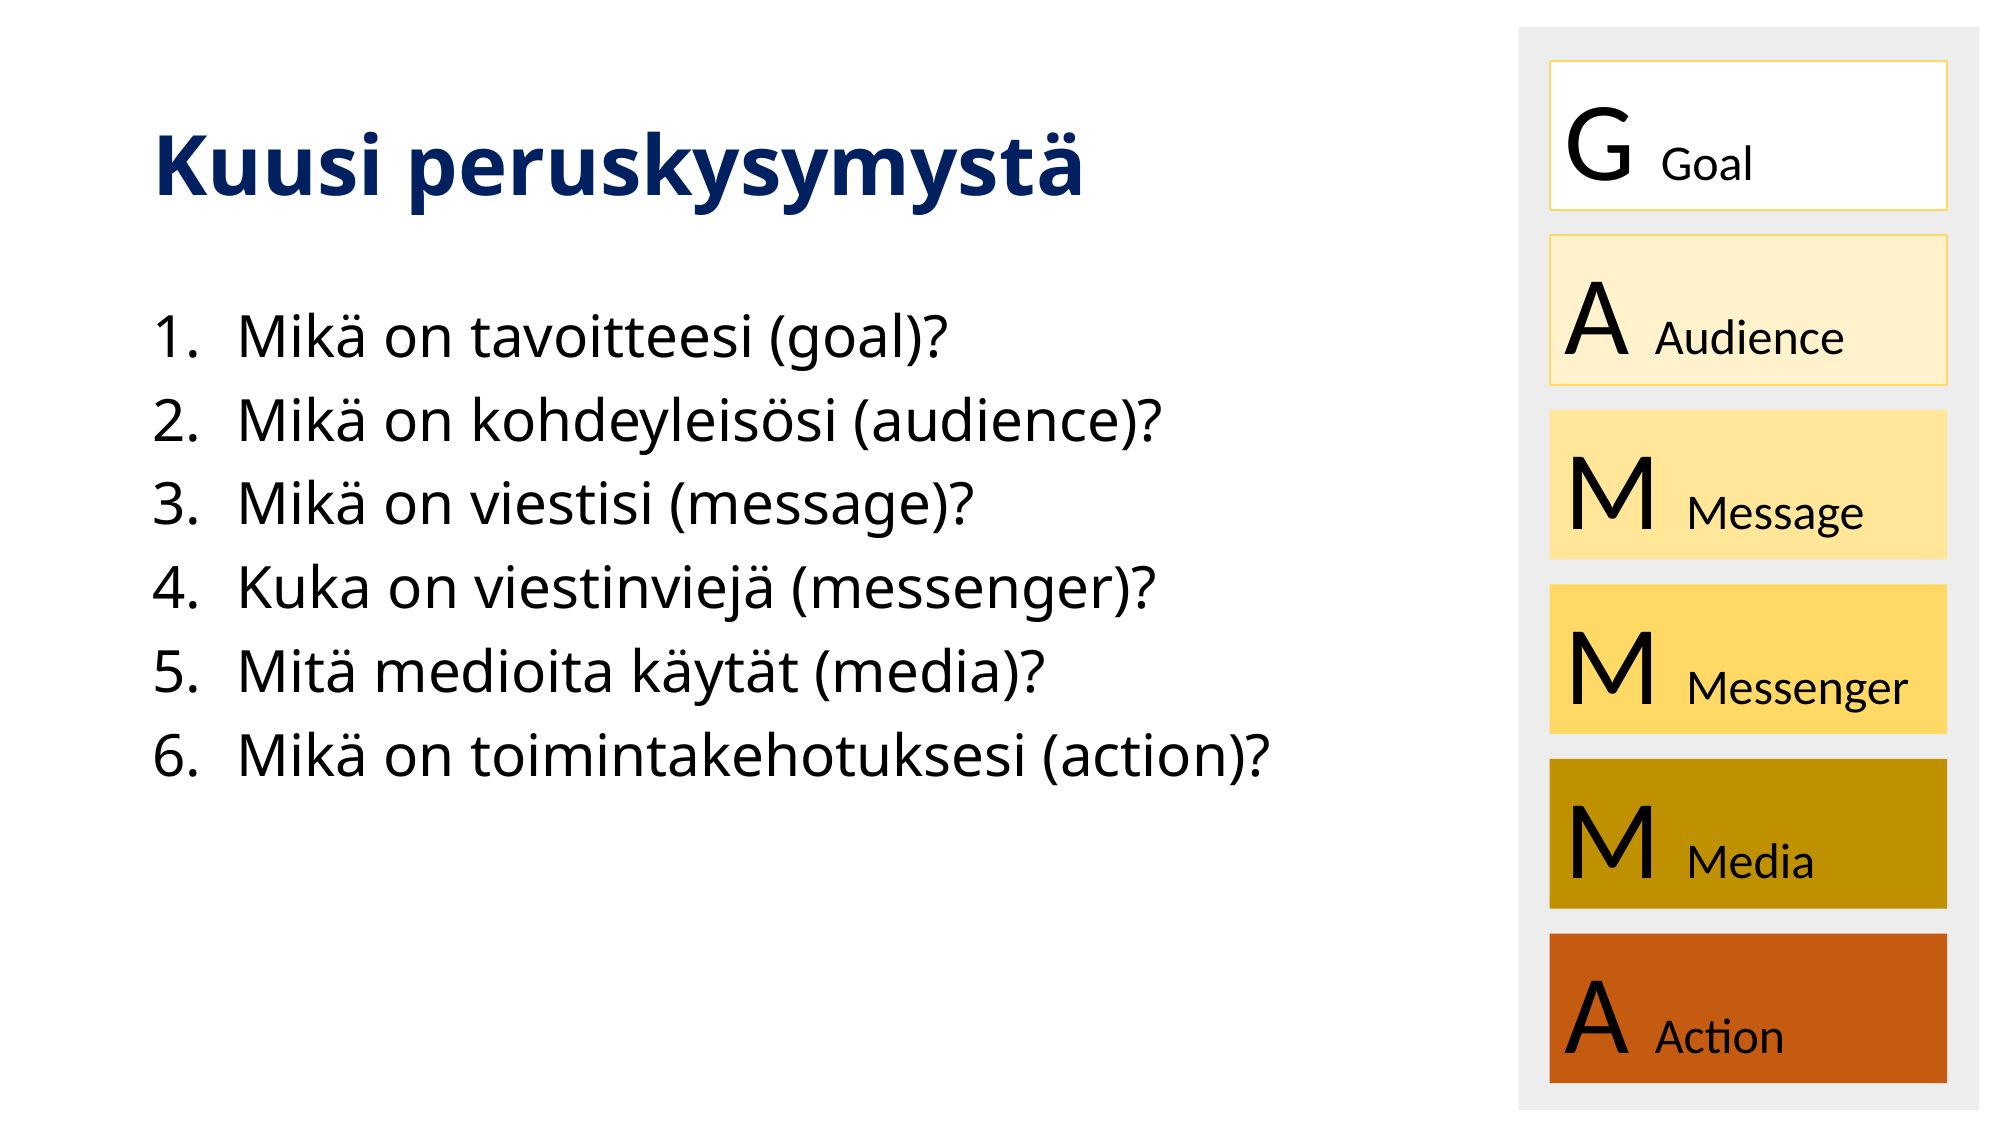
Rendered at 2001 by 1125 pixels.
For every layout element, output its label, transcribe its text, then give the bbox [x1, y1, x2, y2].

text_box M Media [1549, 758, 1948, 909]
text_box A Audience [1549, 235, 1948, 385]
text_box M Messenger [1549, 584, 1948, 735]
text_box M Message [1549, 409, 1948, 560]
list Mikä on tavoitteesi (goal)? Mikä on kohdeyleisösi (audience)? Mikä on viestisi (message)? Kuka on viestinviejä (messenger)? Mitä medioita käytät (media)? Mikä on toimintakehotuksesi (action)? [137, 299, 1518, 1014]
text_box G Goal [1549, 60, 1948, 211]
text_box A Action [1549, 933, 1948, 1084]
text_box [1518, 26, 1980, 1111]
title Kuusi peruskysymystä [137, 59, 1518, 278]
